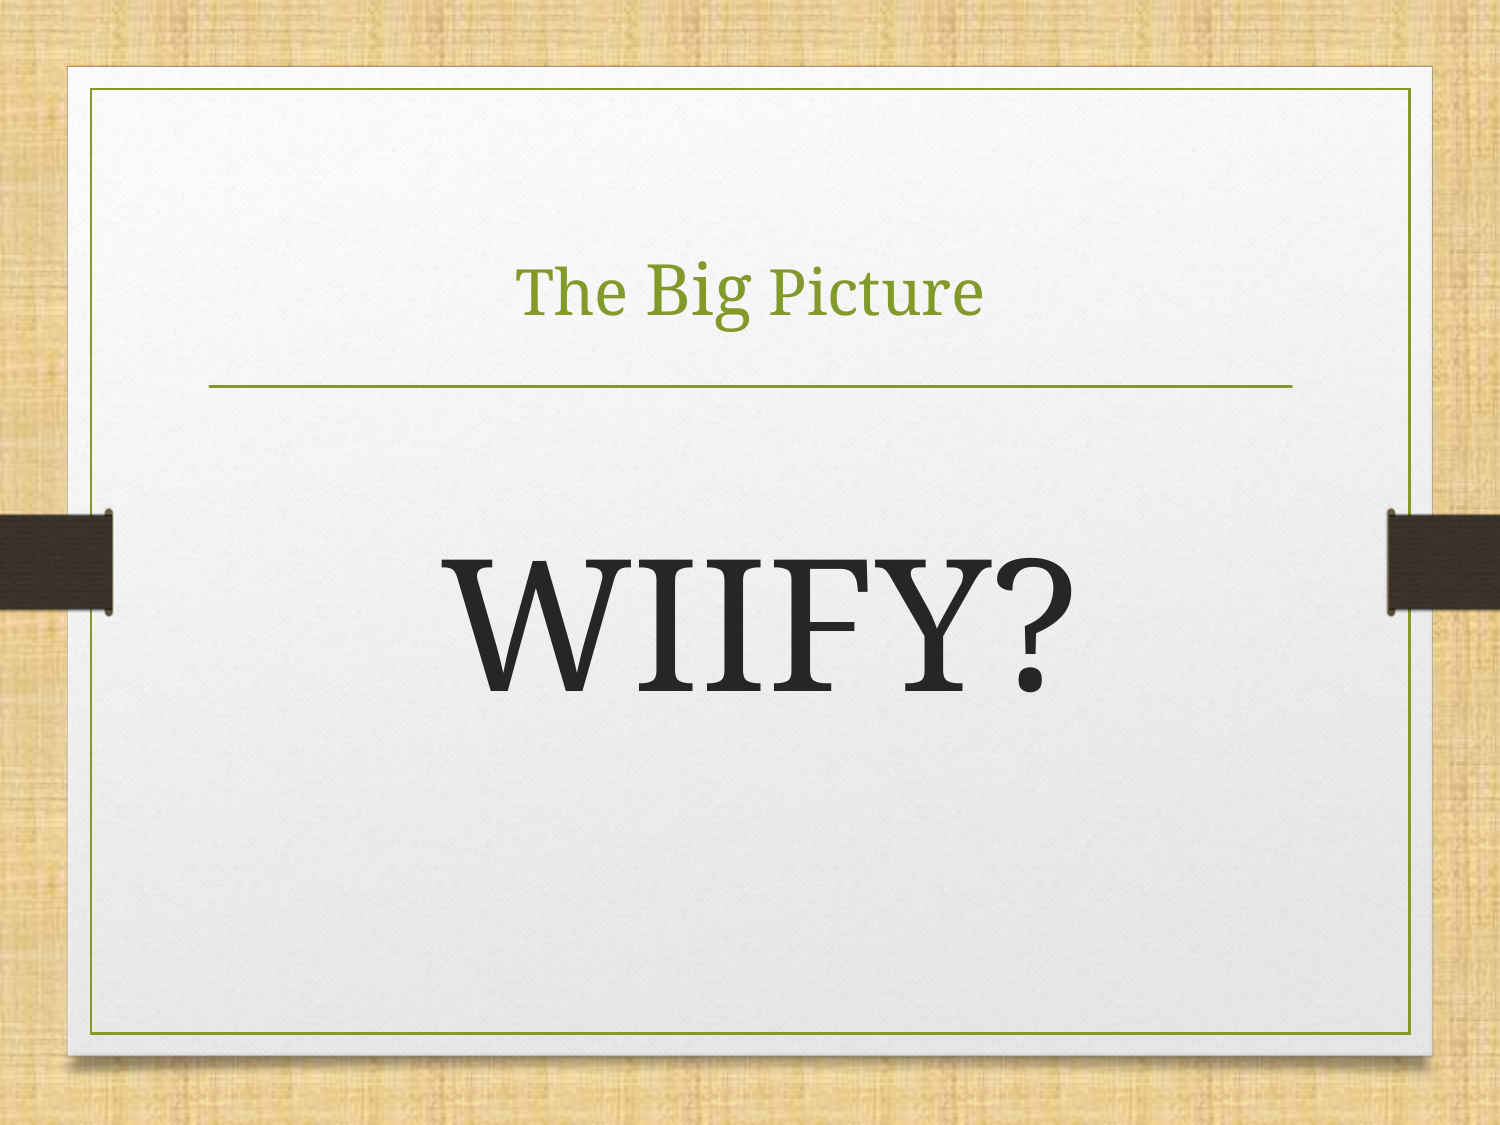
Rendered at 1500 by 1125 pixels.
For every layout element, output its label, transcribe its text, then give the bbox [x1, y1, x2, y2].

list WIIFY? [425, 500, 1120, 792]
title The Big Picture [193, 237, 1309, 338]
picture [0, 0, 1500, 1125]
